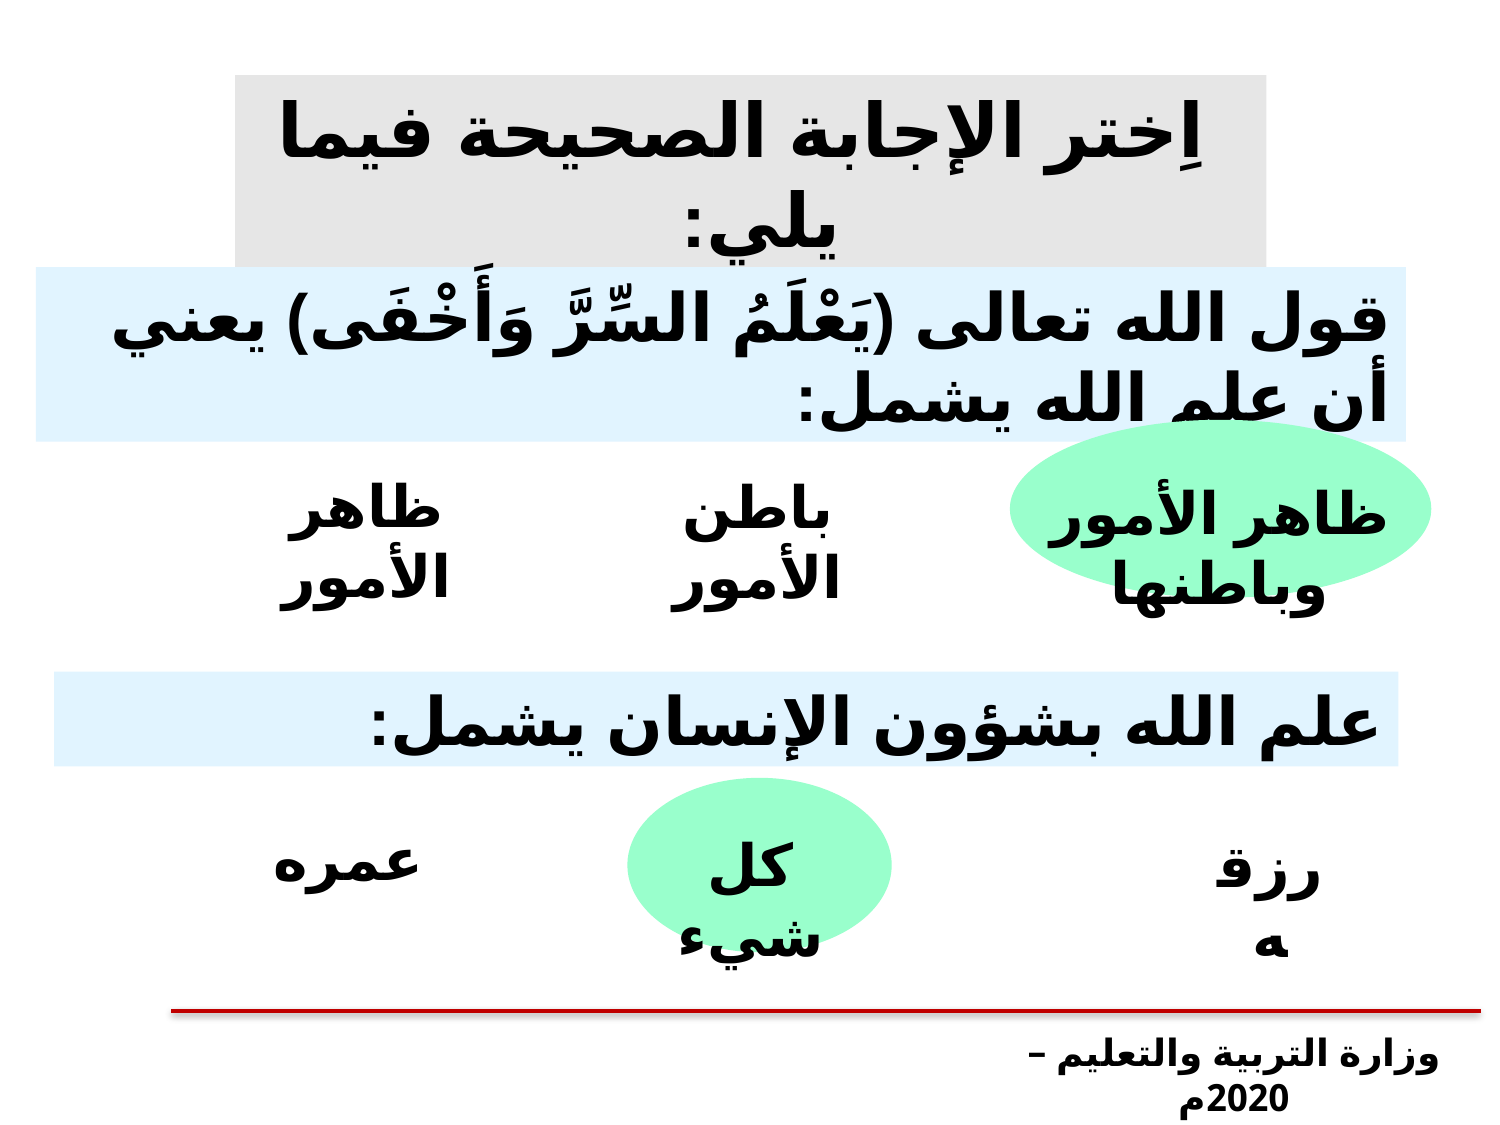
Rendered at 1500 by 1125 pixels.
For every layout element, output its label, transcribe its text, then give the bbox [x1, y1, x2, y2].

text_box علم الله بشؤون الإنسان يشمل: [54, 671, 1399, 767]
text_box باطن الأمور [624, 462, 892, 618]
text_box قول الله تعالى (يَعْلَمُ السِّرَّ وَأَخْفَى) يعني أن علم الله يشمل: [35, 267, 1406, 442]
text_box رزقه [1188, 822, 1353, 977]
text_box عمره [218, 814, 479, 900]
text_box ظاهر الأمور وباطنها [1008, 468, 1432, 624]
text_box [1033, 419, 1408, 468]
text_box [170, 1011, 1481, 1083]
text_box [646, 777, 892, 913]
text_box كل شيء [631, 820, 870, 976]
text_box [627, 844, 631, 886]
text_box ظاهر الأمور [194, 461, 540, 617]
text_box اِختر الإجابة الصحيحة فيما يلي: [235, 75, 1267, 267]
